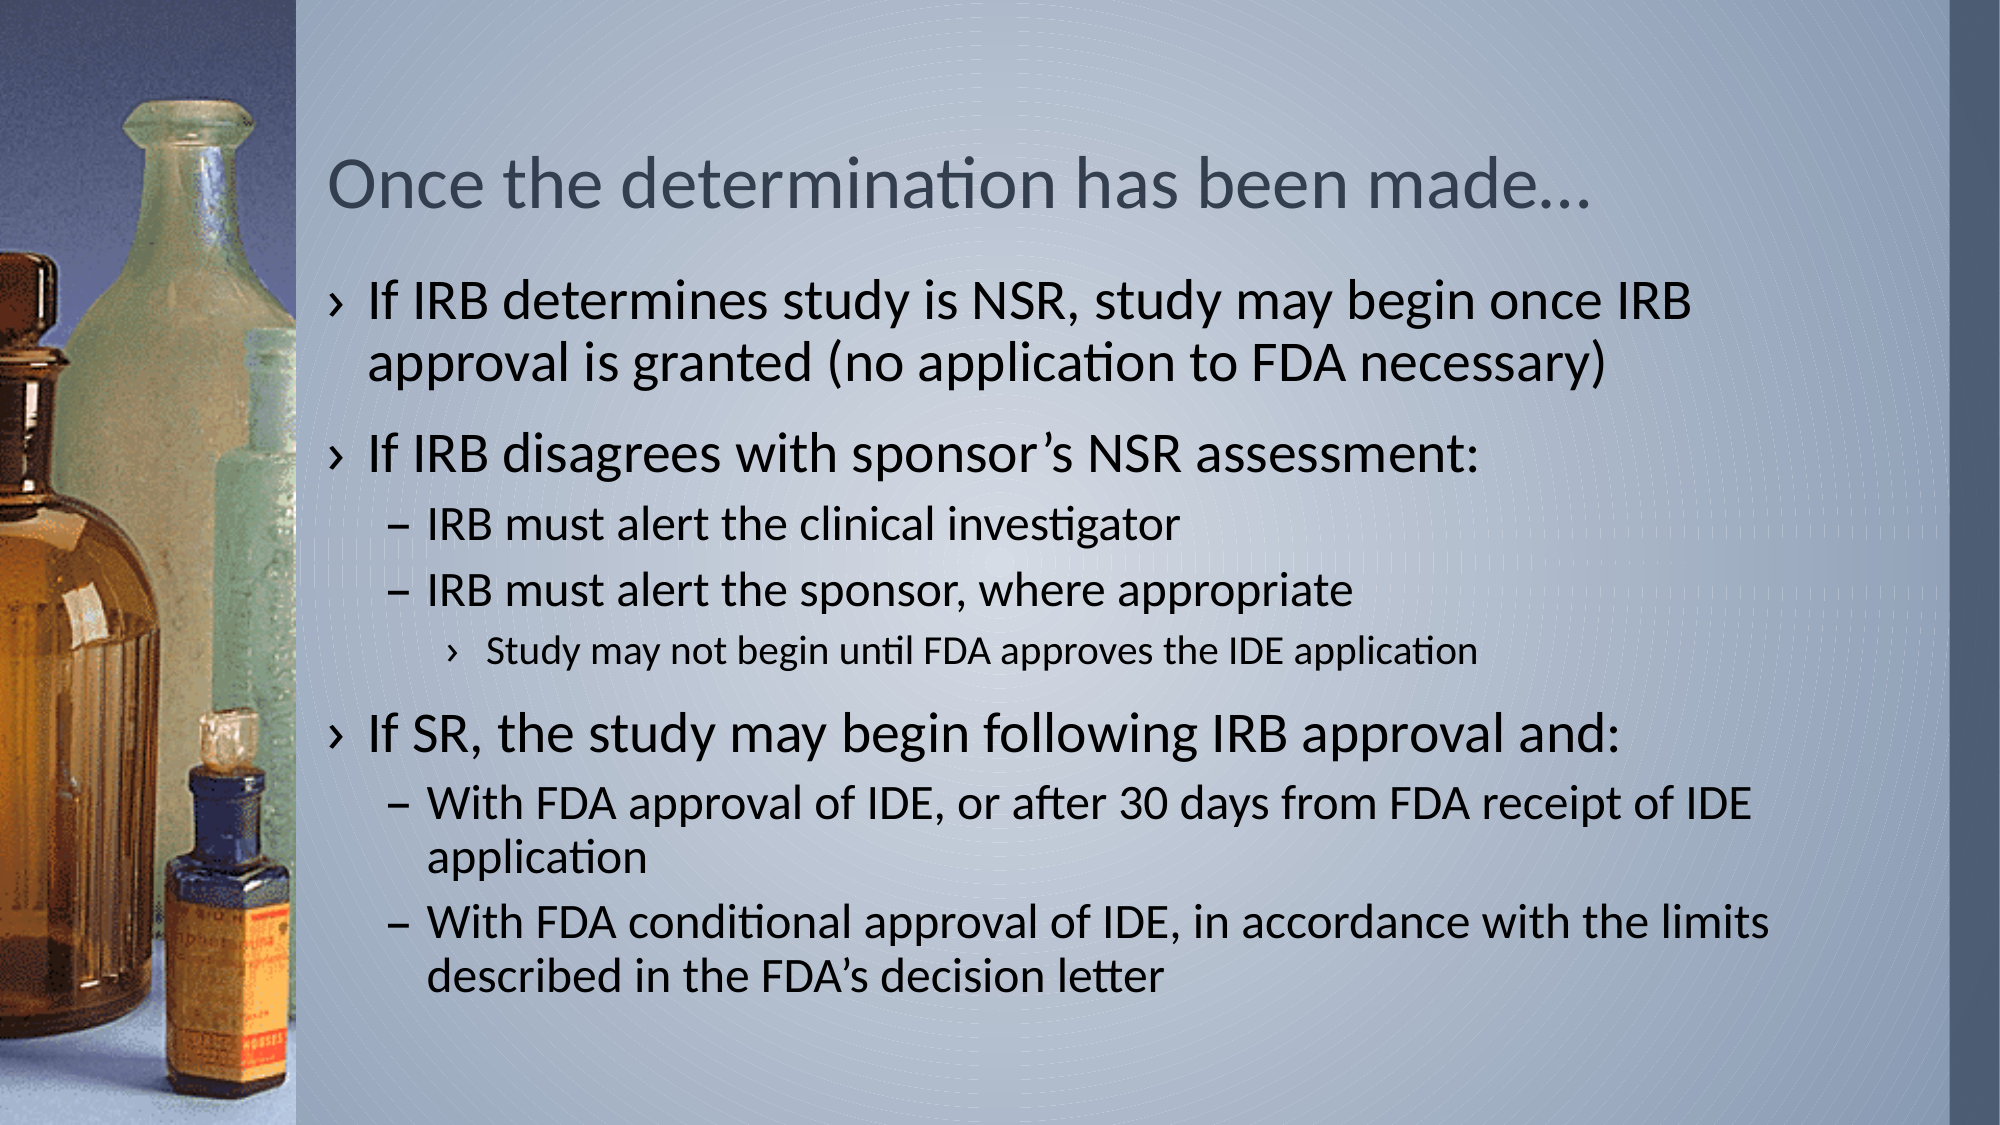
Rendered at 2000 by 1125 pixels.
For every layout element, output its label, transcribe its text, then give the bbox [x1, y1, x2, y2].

picture [0, 0, 296, 1125]
list If IRB determines study is NSR, study may begin once IRB approval is granted (no application to FDA necessary) If IRB disagrees with sponsor’s NSR assessment: IRB must alert the clinical investigator IRB must alert the sponsor, where appropriate Study may not begin until FDA approves the IDE application If SR, the study may begin following IRB approval and: With FDA approval of IDE, or after 30 days from FDA receipt of IDE application With FDA conditional approval of IDE, in accordance with the limits described in the FDA’s decision letter [312, 262, 1867, 1013]
title Once the determination has been made… [312, 29, 1867, 233]
